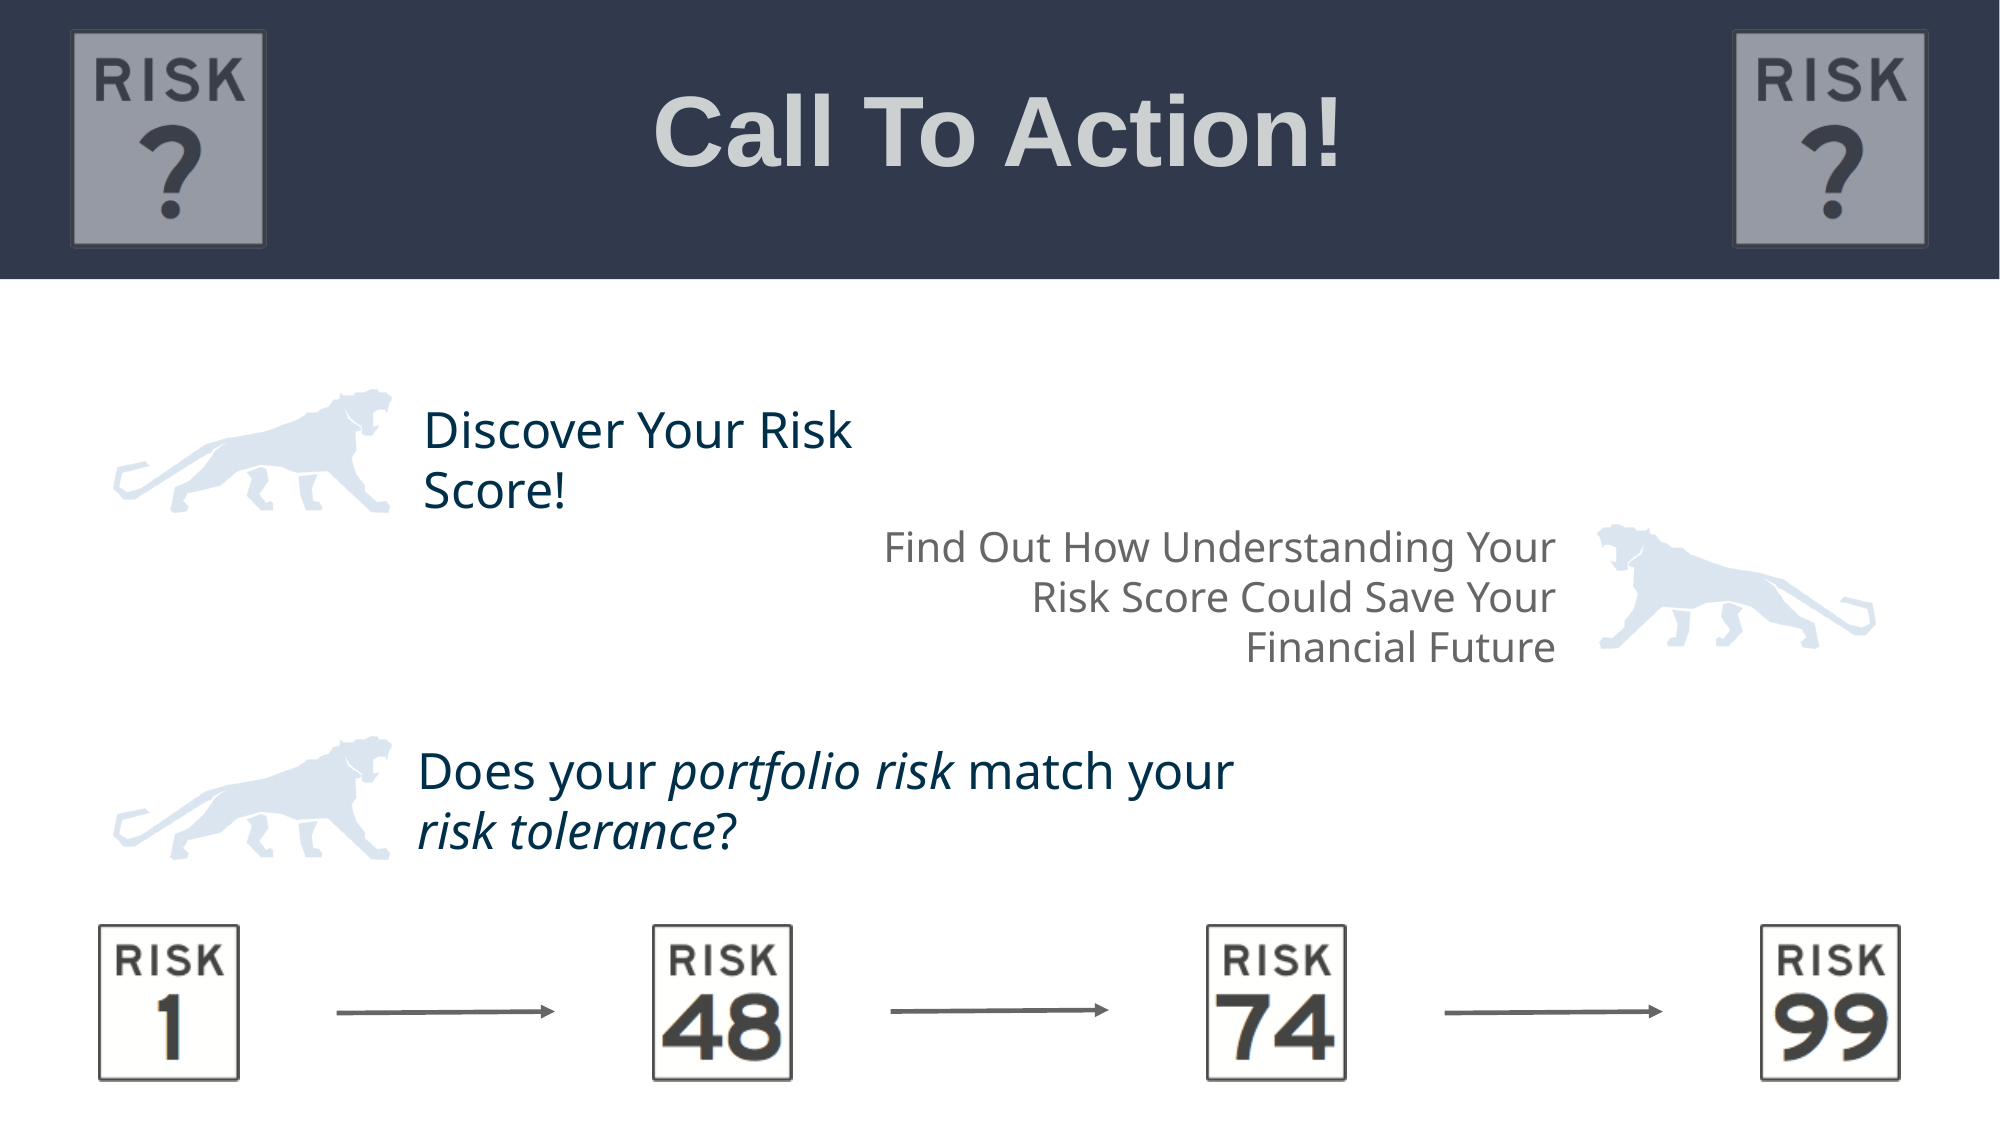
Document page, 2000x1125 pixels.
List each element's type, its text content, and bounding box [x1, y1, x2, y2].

picture [1760, 923, 1902, 1083]
picture [1206, 923, 1348, 1083]
picture [1597, 524, 1876, 649]
picture [113, 389, 392, 514]
text_box Discover Your Risk Score! [408, 383, 1000, 520]
picture [652, 923, 794, 1083]
picture [98, 923, 240, 1083]
picture [113, 736, 392, 861]
picture [1732, 29, 1929, 250]
text_box Call To Action! [342, 58, 1657, 220]
text_box Does your portfolio risk match your risk tolerance? [402, 724, 1260, 860]
text_box Find Out How Understanding Your Risk Score Could Save Your Financial Future [837, 506, 1572, 667]
picture [70, 29, 267, 250]
